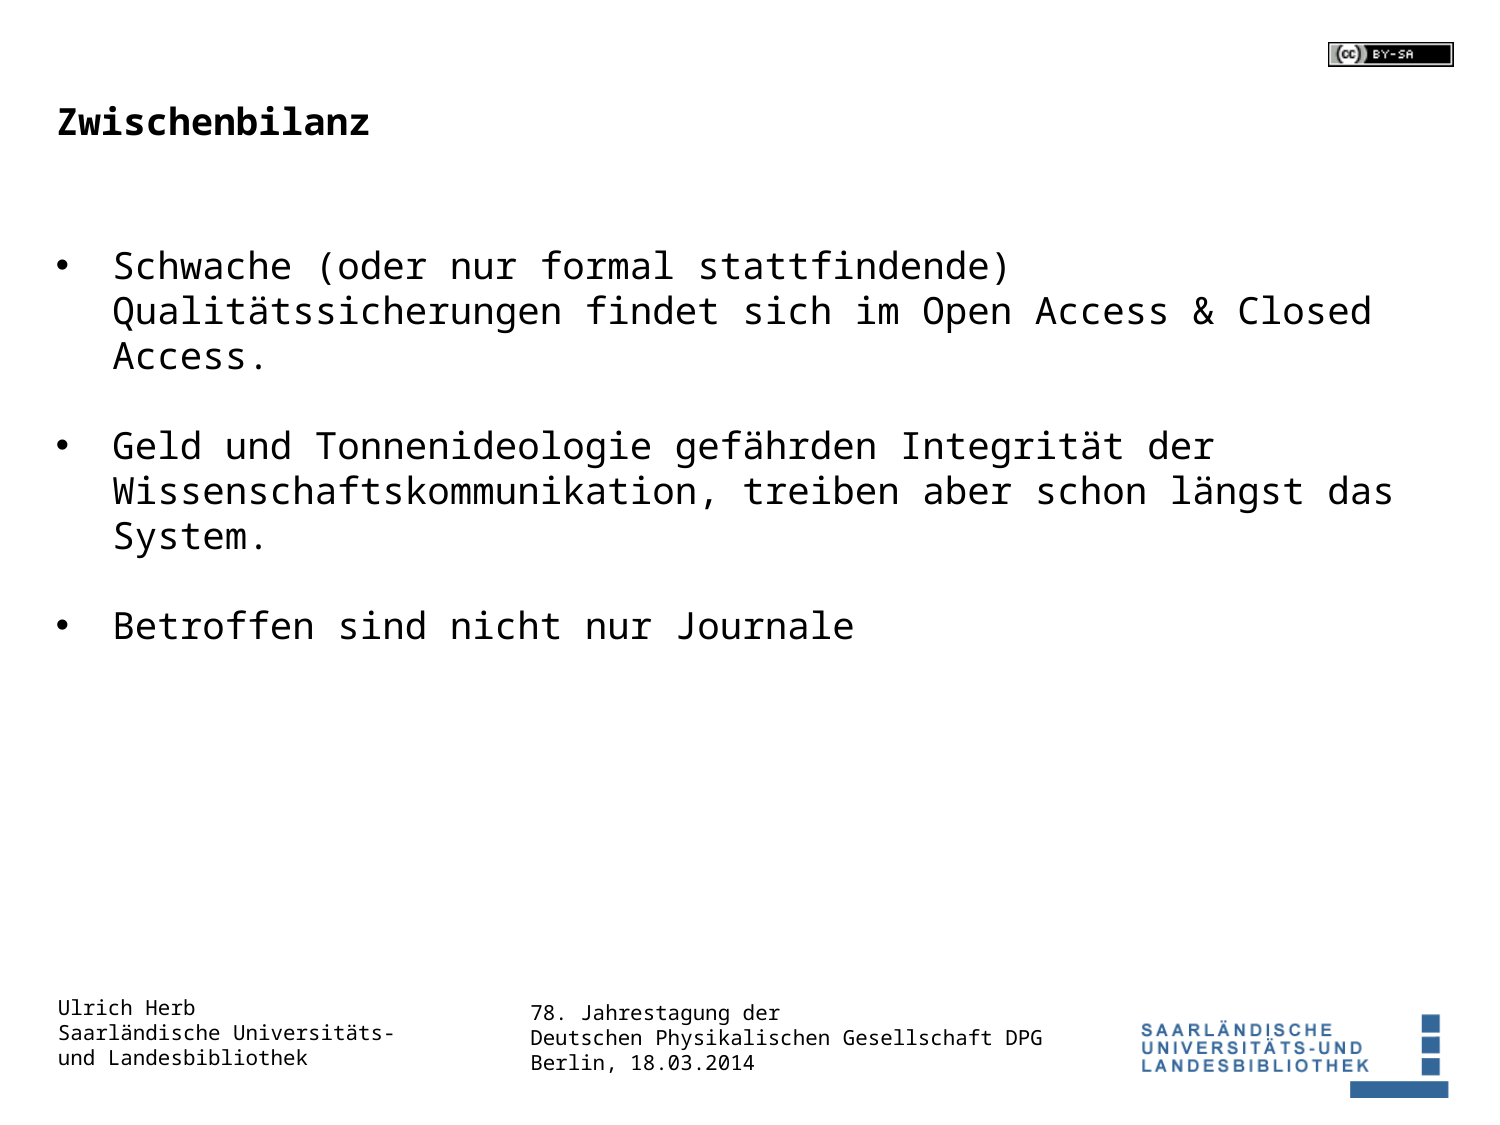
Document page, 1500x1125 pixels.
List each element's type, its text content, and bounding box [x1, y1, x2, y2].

picture [1328, 42, 1454, 67]
text_box Zwischenbilanz Schwache (oder nur formal stattfindende) Qualitätssicherungen findet sich im Open Access & Closed Access. Geld und Tonnenideologie gefährden Integrität der Wissenschaftskommunikation, treiben aber schon längst das System. Betroffen sind nicht nur Journale [41, 90, 1459, 835]
picture [1137, 1011, 1449, 1098]
